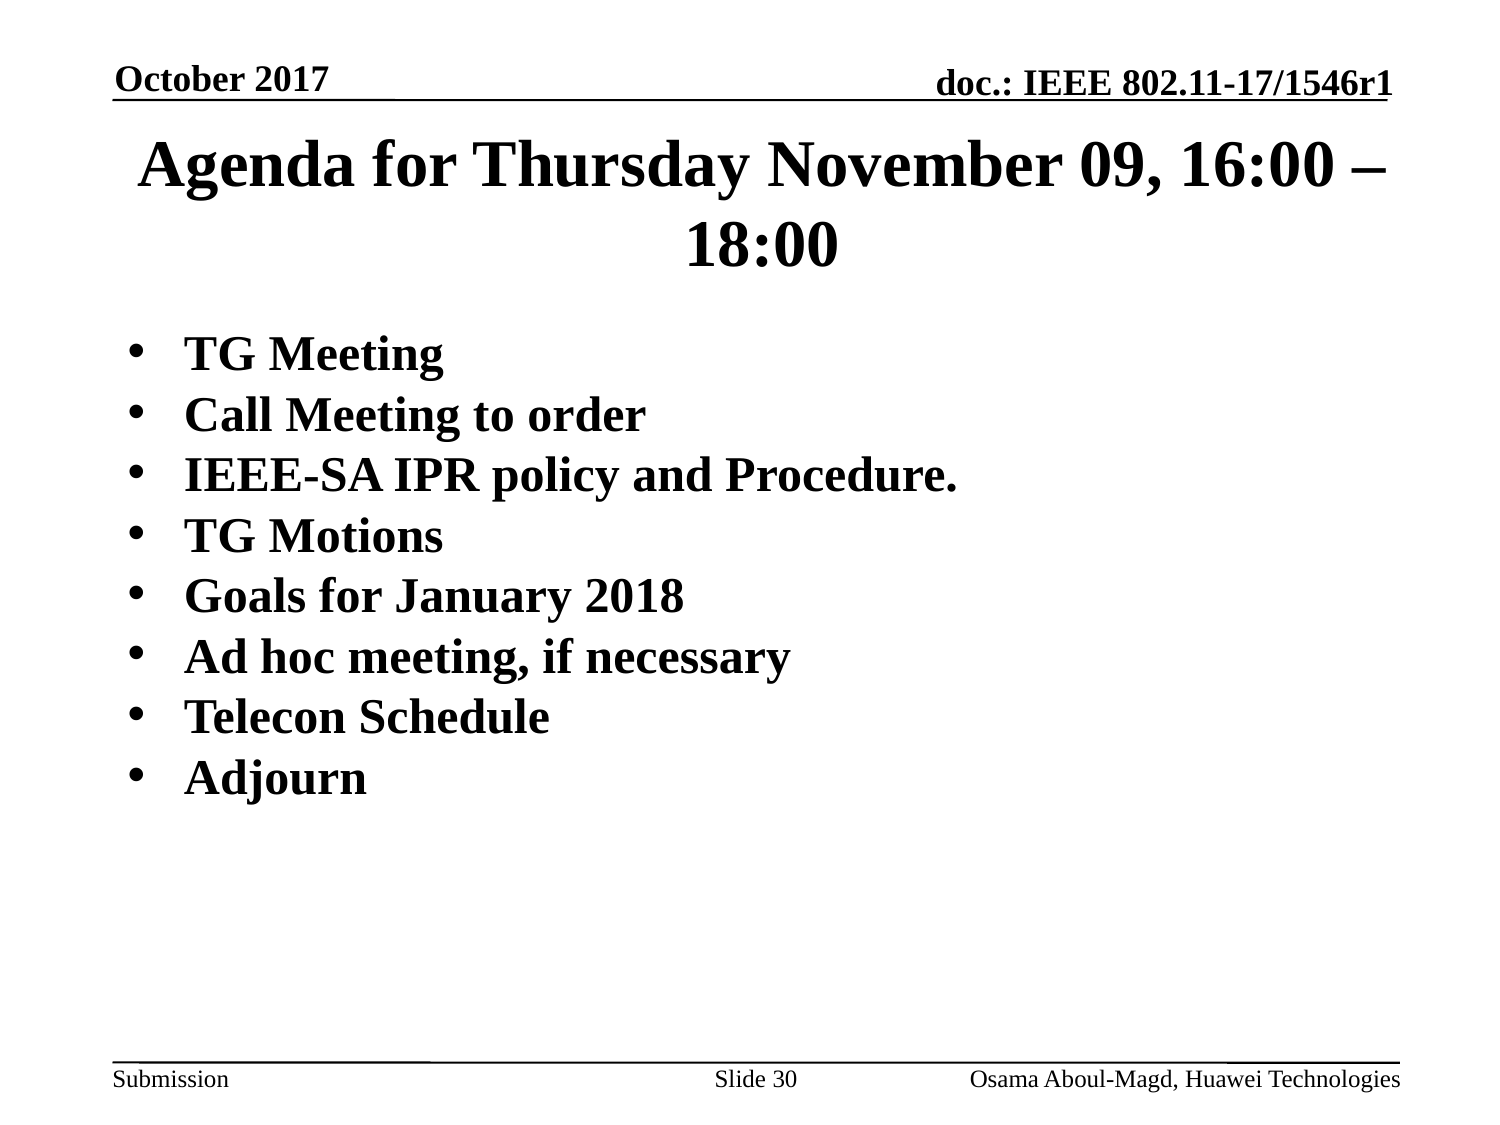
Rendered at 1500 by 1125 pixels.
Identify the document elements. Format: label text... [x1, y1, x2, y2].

slide_number Slide 30 [712, 1061, 800, 1123]
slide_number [114, 54, 423, 100]
list TG Meeting Call Meeting to order IEEE-SA IPR policy and Procedure. TG Motions Goals for January 2018 Ad hoc meeting, if necessary Telecon Schedule Adjourn [112, 324, 1388, 1000]
title Agenda for Thursday November 09, 16:00 – 18:00 [74, 112, 1451, 288]
footer Osama Aboul-Magd, Huawei Technologies [878, 1061, 1402, 1093]
